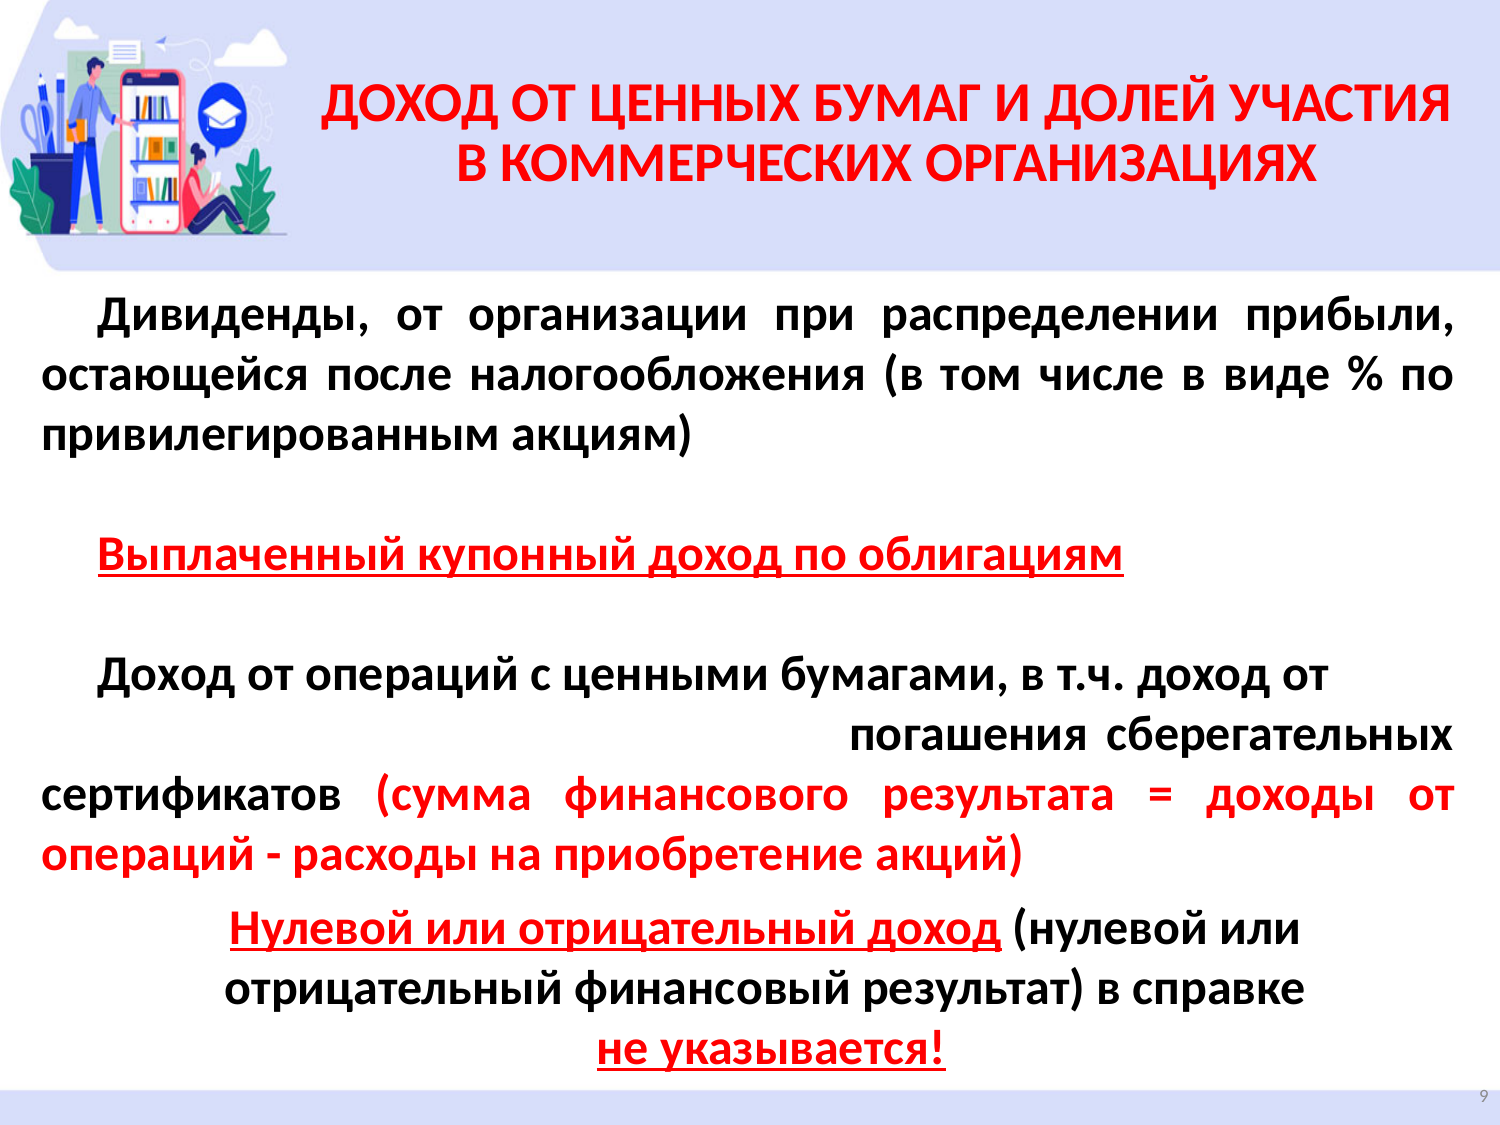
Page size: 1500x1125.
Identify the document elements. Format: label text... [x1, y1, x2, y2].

text_box ДОХОД ОТ ЦЕННЫХ БУМАГ И ДОЛЕЙ УЧАСТИЯ В КОММЕРЧЕСКИХ ОРГАНИЗАЦИЯХ [301, 15, 1473, 252]
slide_number 9 [1429, 1065, 1500, 1125]
text_box Нулевой или отрицательный доход (нулевой или отрицательный финансовый результат) в справке не указывается! [101, 887, 1430, 1082]
picture [0, 0, 1500, 1125]
text_box Дивиденды, от организации при распределении прибыли, остающейся после налогообложения (в том числе в виде % по привилегированным акциям) Выплаченный купонный доход по облигациям Доход от операций с ценными бумагами, в т.ч. доход от погашения сберегательных сертификатов (сумма финансового результата = доходы от операций - расходы на приобретение акций) [26, 273, 1471, 889]
